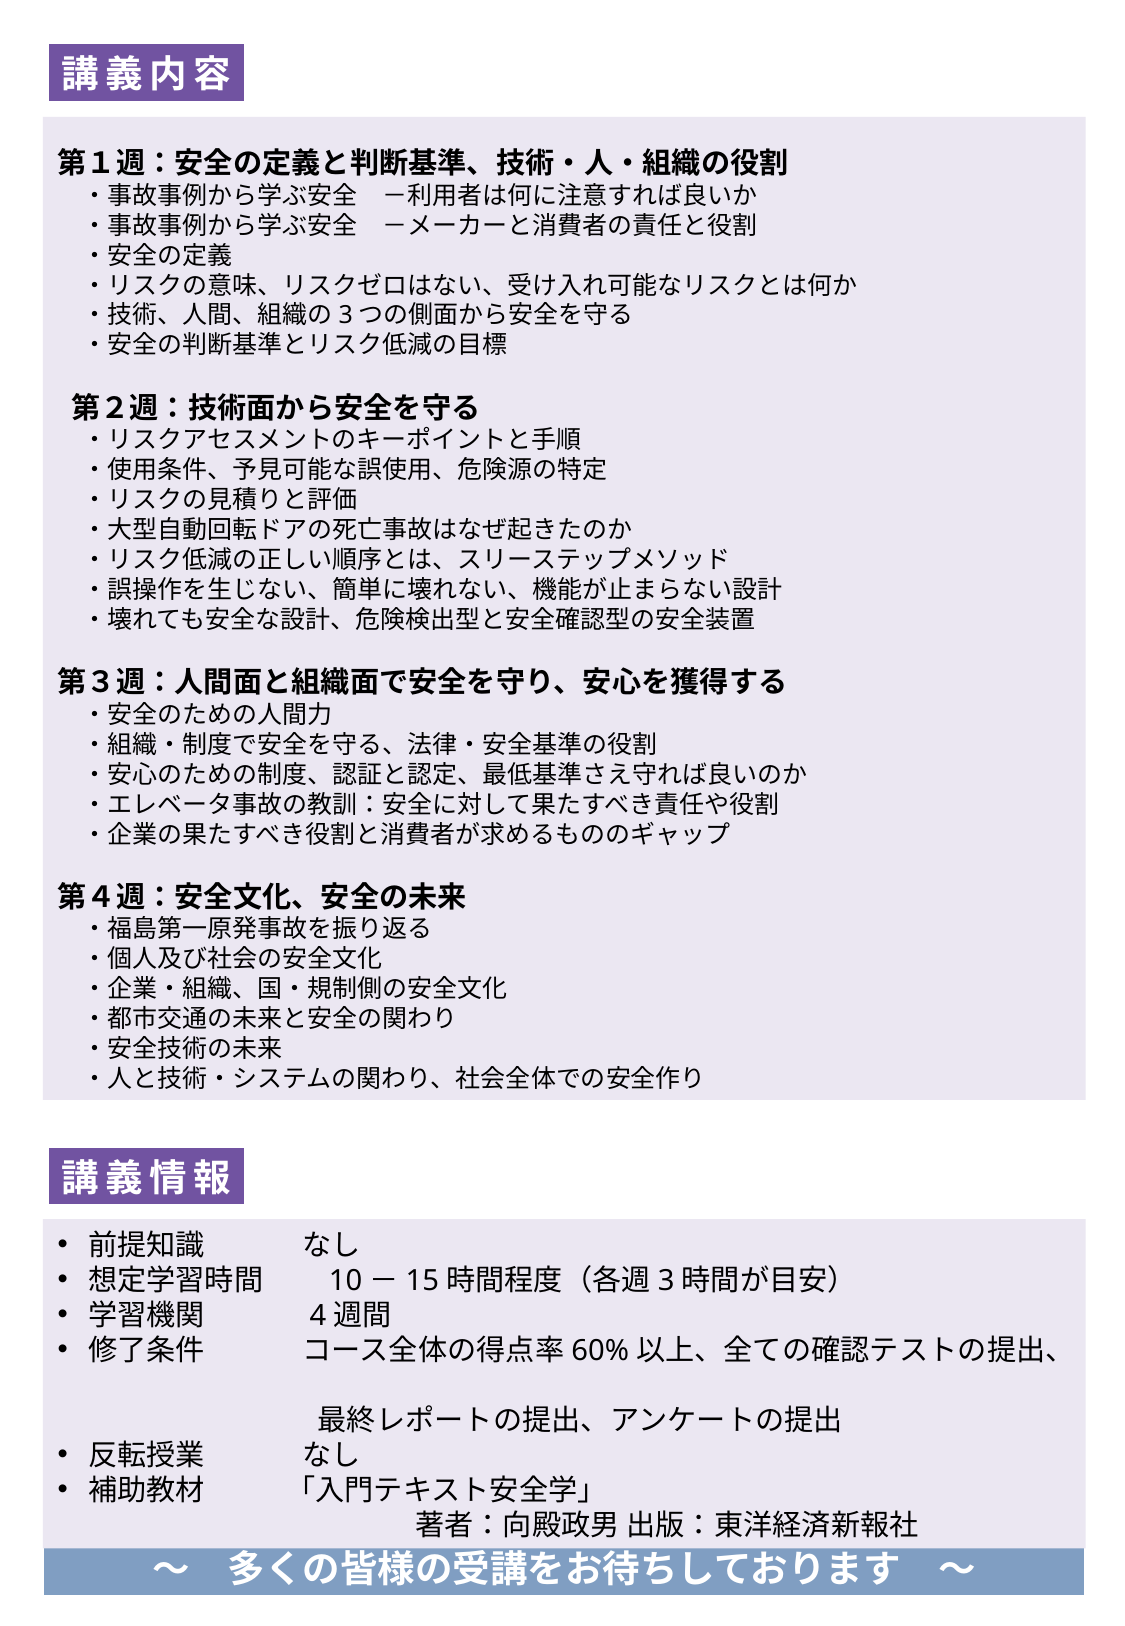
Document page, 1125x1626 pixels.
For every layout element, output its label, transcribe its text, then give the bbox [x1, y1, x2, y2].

text_box 第１週：安全の定義と判断基準、技術・人・組織の役割 ・事故事例から学ぶ安全 －利用者は何に注意すれば良いか ・事故事例から学ぶ安全 －メーカーと消費者の責任と役割 ・安全の定義 ・リスクの意味、リスクゼロはない、受け入れ可能なリスクとは何か ・技術、人間、組織の3つの側面から安全を守る ・安全の判断基準とリスク低減の目標 第２週：技術面から安全を守る ・リスクアセスメントのキーポイントと手順 ・使用条件、予見可能な誤使用、危険源の特定 ・リスクの見積りと評価 ・大型自動回転ドアの死亡事故はなぜ起きたのか ・リスク低減の正しい順序とは、スリーステップメソッド ・誤操作を生じない、簡単に壊れない、機能が止まらない設計 ・壊れても安全な設計、危険検出型と安全確認型の安全装置 第３週：人間面と組織面で安全を守り、安心を獲得する ・安全のための人間力 ・組織・制度で安全を守る、法律・安全基準の役割 ・安心のための制度、認証と認定、最低基準さえ守れば良いのか ・エレベータ事故の教訓：安全に対して果たすべき責任や役割 ・企業の果たすべき役割と消費者が求めるもののギャップ 第４週：安全文化、安全の未来 ・福島第一原発事故を振り返る ・個人及び社会の安全文化 ・企業・組織、国・規制側の安全文化 ・都市交通の未来と安全の関わり ・安全技術の未来 ・人と技術・システムの関わり、社会全体での安全作り [42, 116, 1086, 1100]
text_box 講義情報 [45, 1145, 247, 1207]
text_box ～ 多くの皆様の受講をお待ちしております ～ [41, 1536, 1087, 1599]
text_box 前提知識 なし 想定学習時間 10－15時間程度（各週3時間が目安） 学習機関 4週間 修了条件 コース全体の得点率60%以上、全ての確認テストの提出、 最終レポートの提出、アンケートの提出 反転授業 なし 補助教材 「入門テキスト安全学」 著者：向殿政男 出版：東洋経済新報社 [42, 1219, 1086, 1549]
text_box 講義内容 [45, 41, 247, 104]
